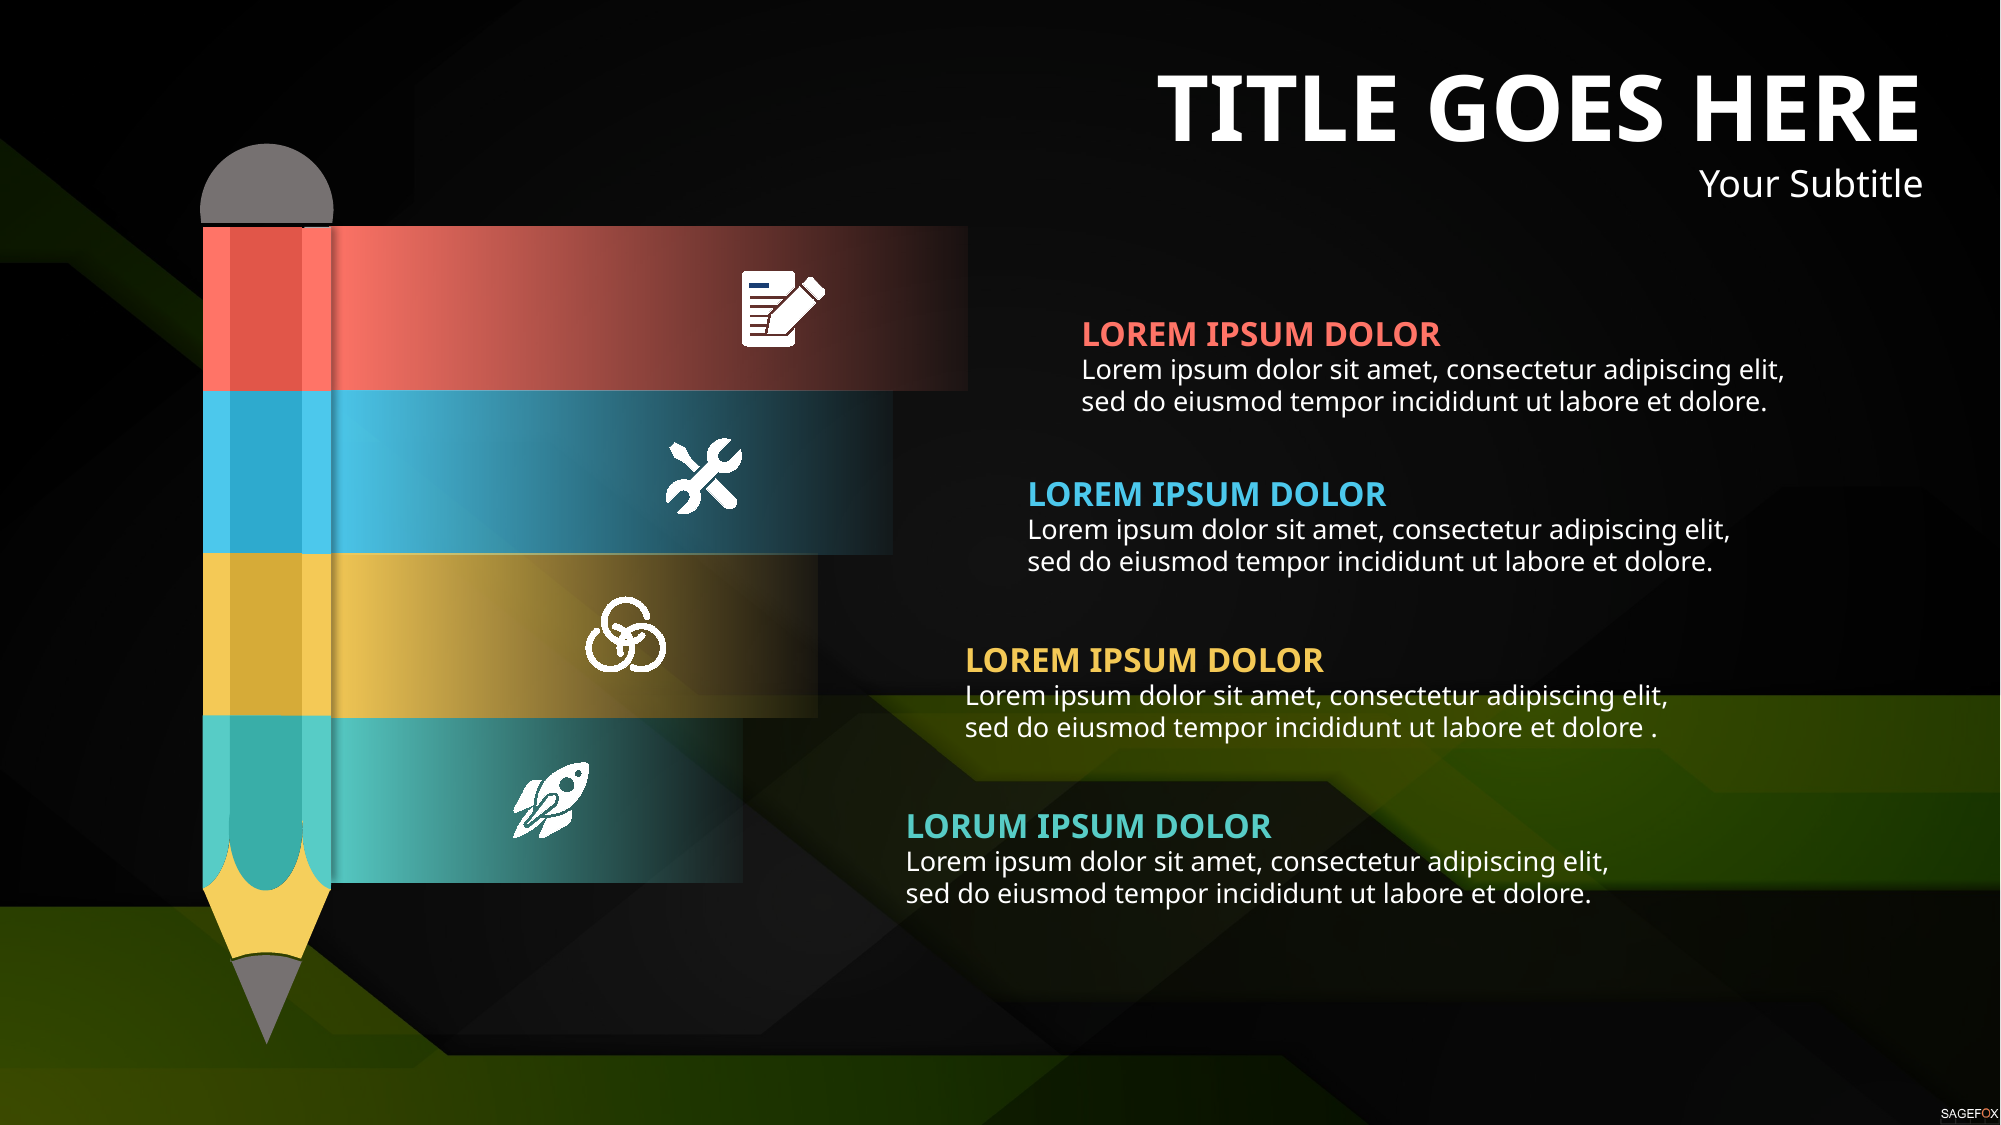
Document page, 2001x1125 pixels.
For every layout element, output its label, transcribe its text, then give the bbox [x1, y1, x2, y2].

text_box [513, 762, 589, 838]
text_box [1066, 305, 1811, 426]
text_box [949, 631, 1695, 752]
text_box [585, 596, 666, 672]
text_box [742, 270, 825, 346]
text_box [342, 390, 893, 556]
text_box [1012, 465, 1757, 586]
text_box TITLE GOES HERE Your Subtitle [1035, 42, 1939, 212]
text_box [666, 438, 742, 514]
text_box [341, 717, 743, 883]
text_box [199, 143, 334, 1045]
text_box [340, 226, 968, 392]
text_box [890, 797, 1635, 918]
text_box [342, 553, 818, 719]
picture [0, 0, 2001, 1125]
